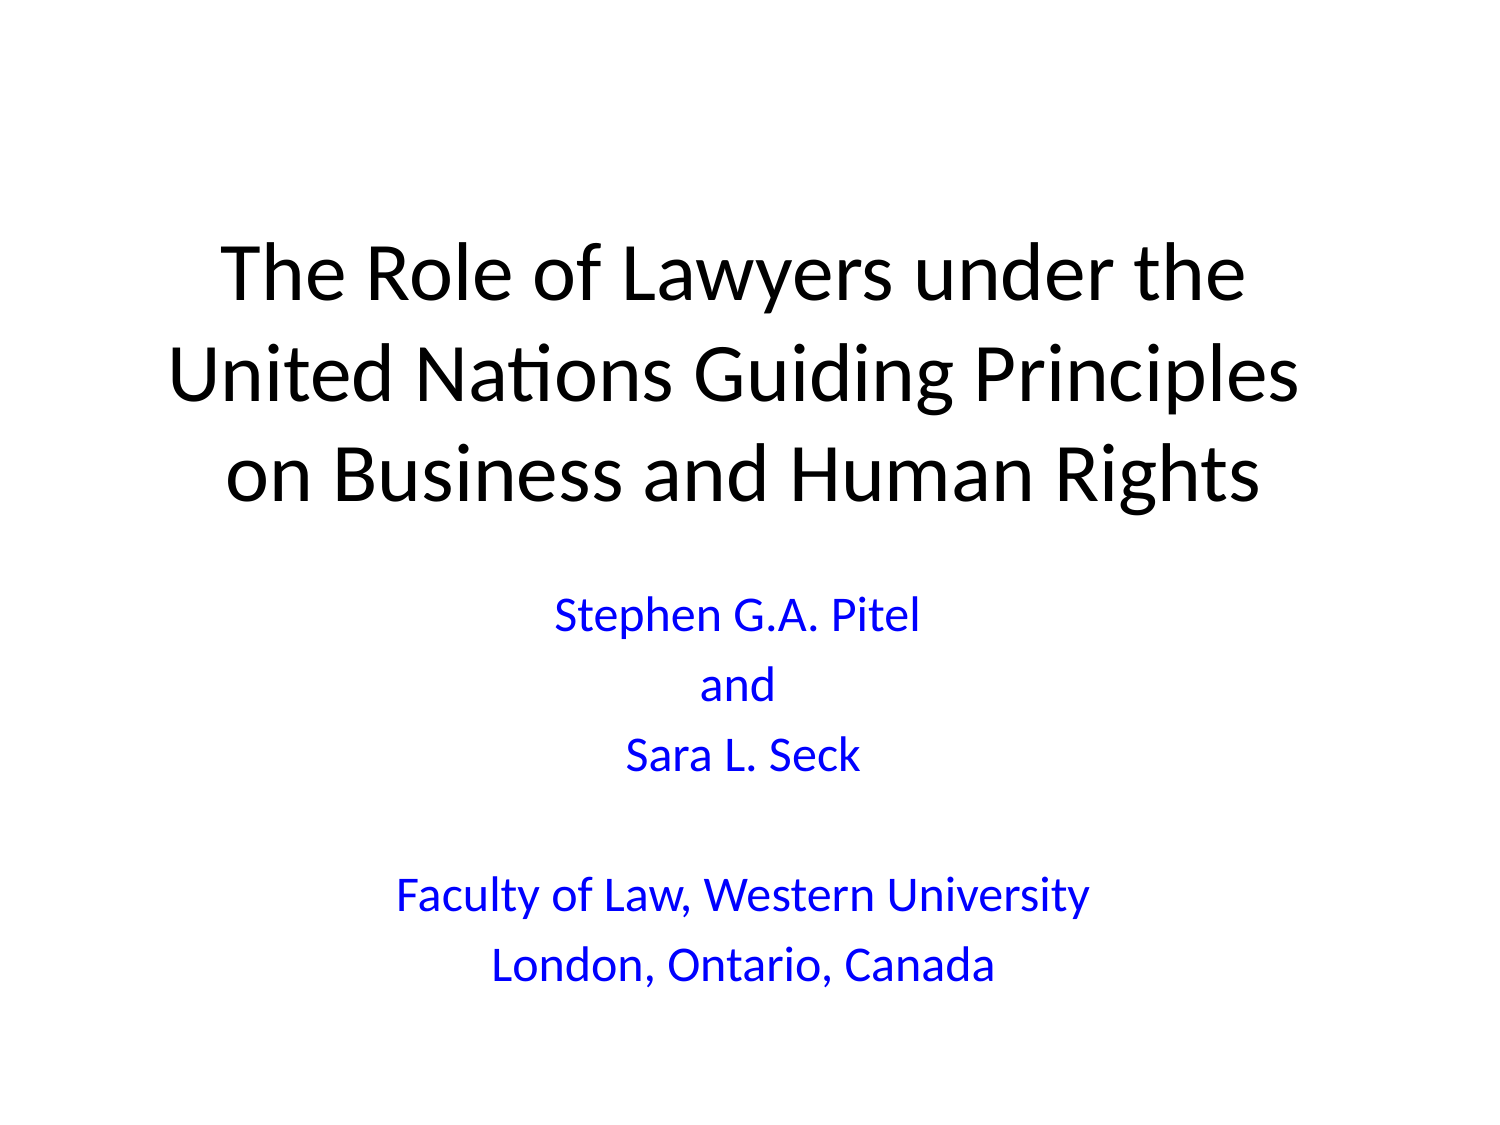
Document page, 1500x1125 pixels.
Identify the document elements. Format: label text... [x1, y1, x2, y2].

subtitle Stephen G.A. Pitel and Sara L. Seck Faculty of Law, Western University London, Ontario, Canada [218, 574, 1269, 1024]
title The Role of Lawyers under the United Nations Guiding Principles on Business and Human Rights [100, 208, 1388, 528]
